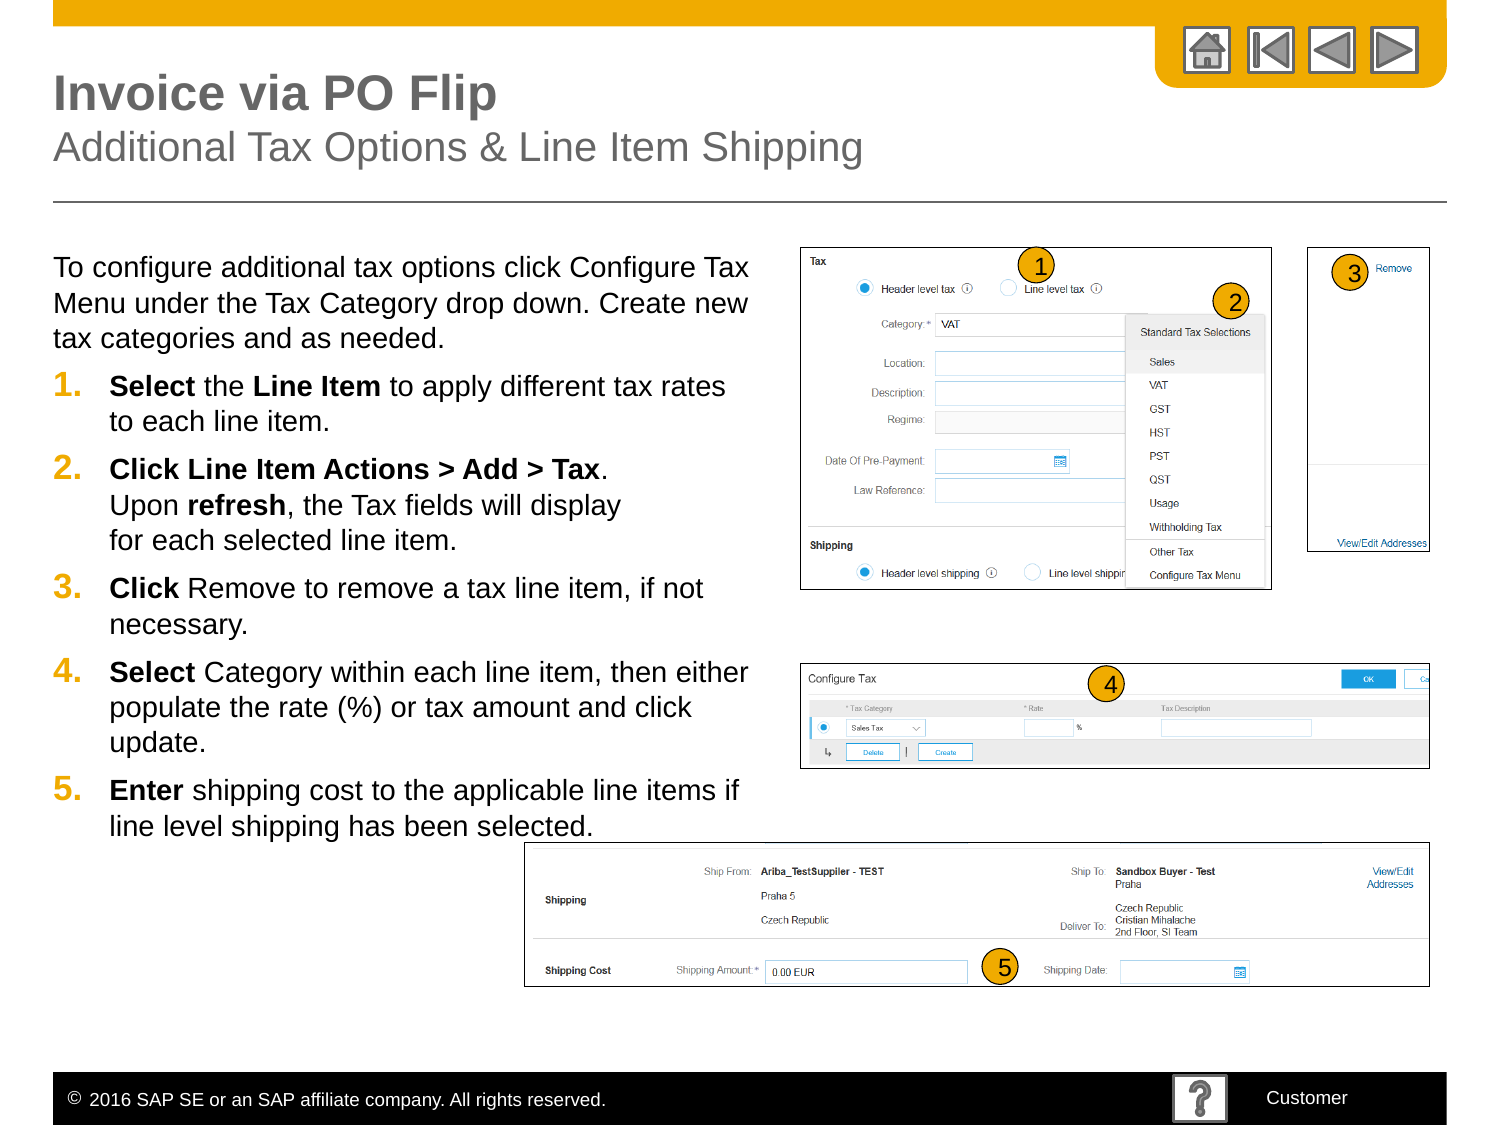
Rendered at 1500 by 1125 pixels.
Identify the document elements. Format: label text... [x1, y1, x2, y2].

title Invoice via PO Flip Additional Tax Options & Line Item Shipping [53, 53, 1447, 178]
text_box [1184, 27, 1418, 74]
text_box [800, 663, 1430, 769]
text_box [800, 246, 1272, 590]
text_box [523, 842, 1430, 987]
text_box [1172, 1074, 1228, 1123]
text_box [1307, 246, 1430, 552]
text_box To configure additional tax options click Configure Tax Menu under the Tax Category drop down. Create new tax categories and as needed. Select the Line Item to apply different tax rates to each line item. Click Line Item Actions > Add > Tax. Upon refresh, the Tax fields will display for each selected line item. Click Remove to remove a tax line item, if not necessary. Select Category within each line item, then either populate the rate (%) or tax amount and click update. Enter shipping cost to the applicable line items if line level shipping has been selected. [53, 248, 756, 862]
